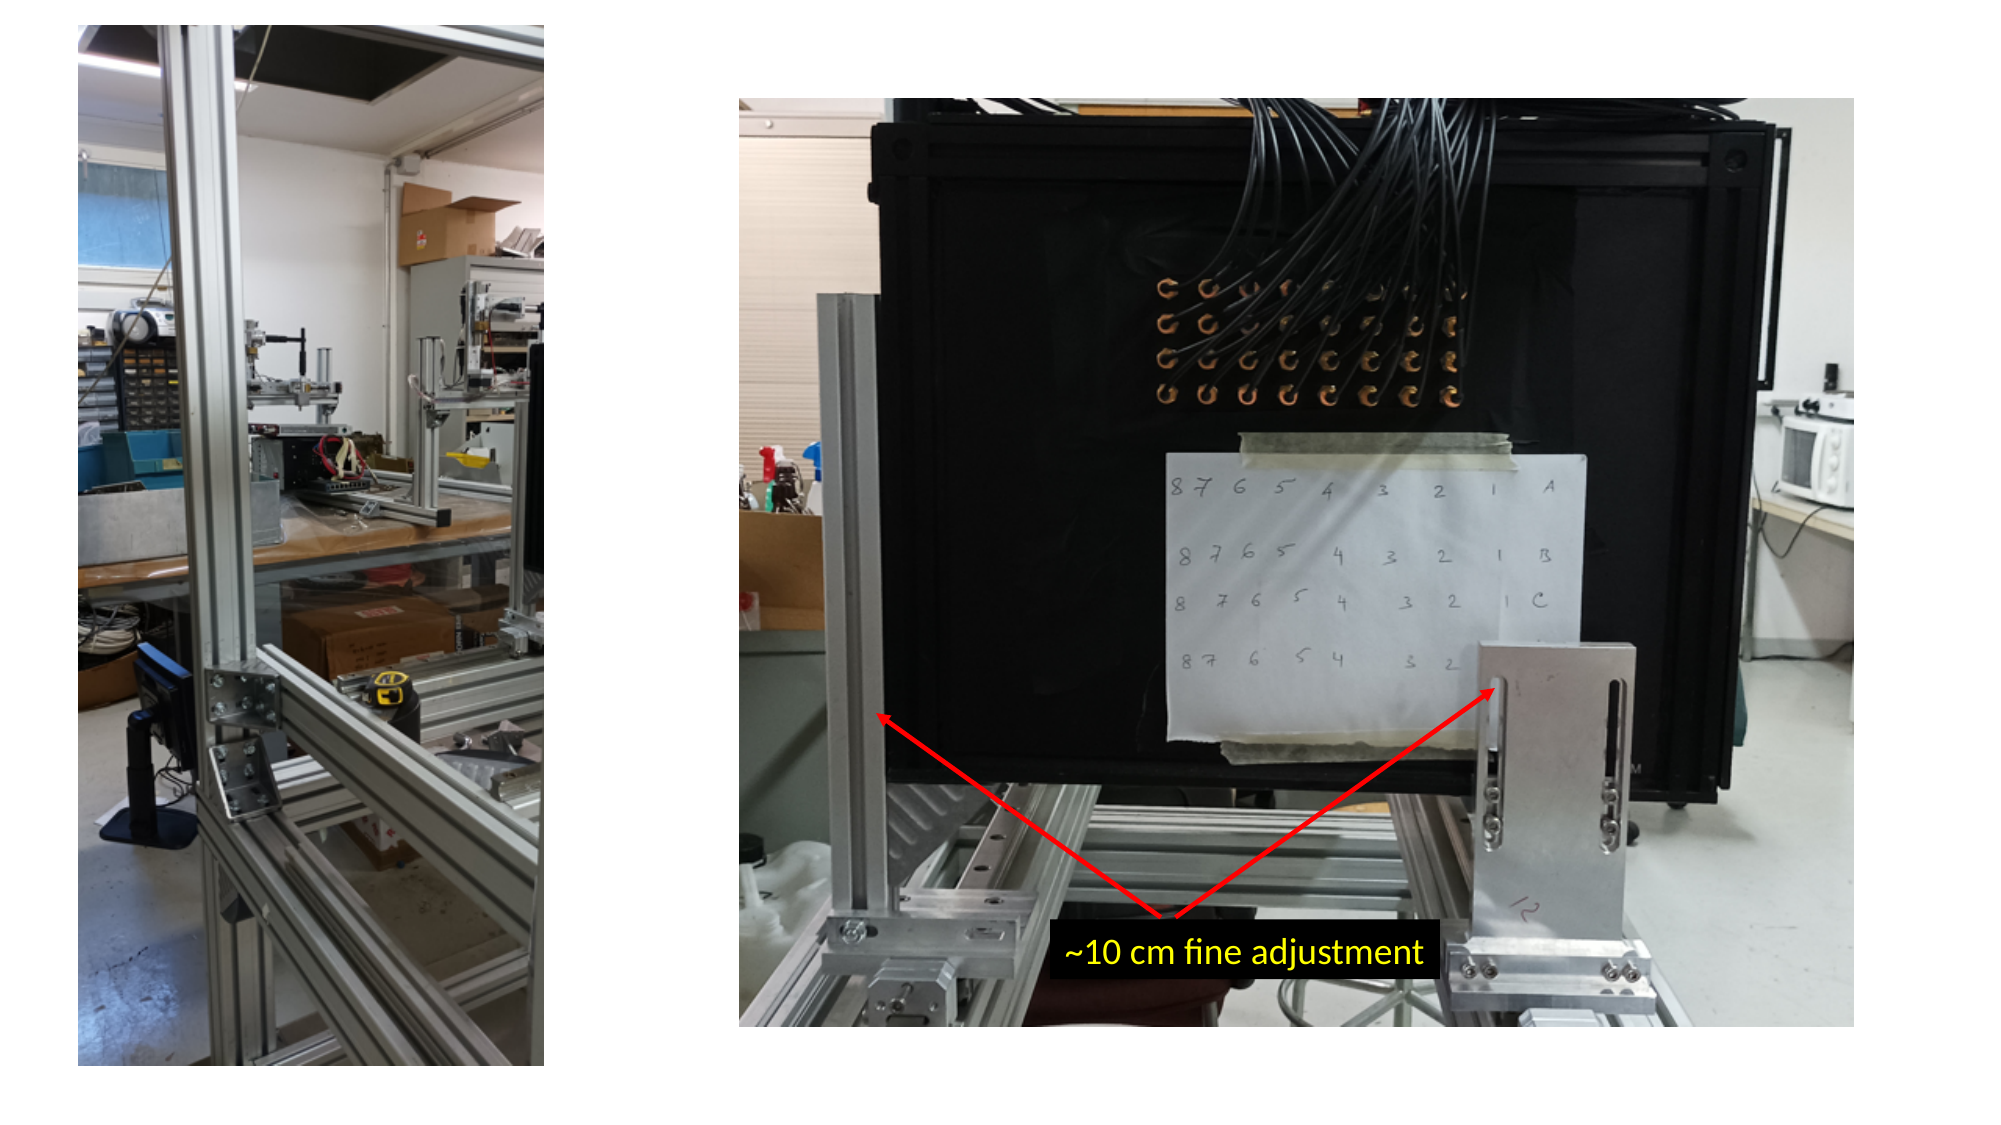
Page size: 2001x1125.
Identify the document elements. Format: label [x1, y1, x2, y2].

text_box [1175, 687, 1495, 918]
picture [78, 25, 544, 1066]
picture [738, 98, 1854, 1027]
text_box [875, 712, 1161, 918]
